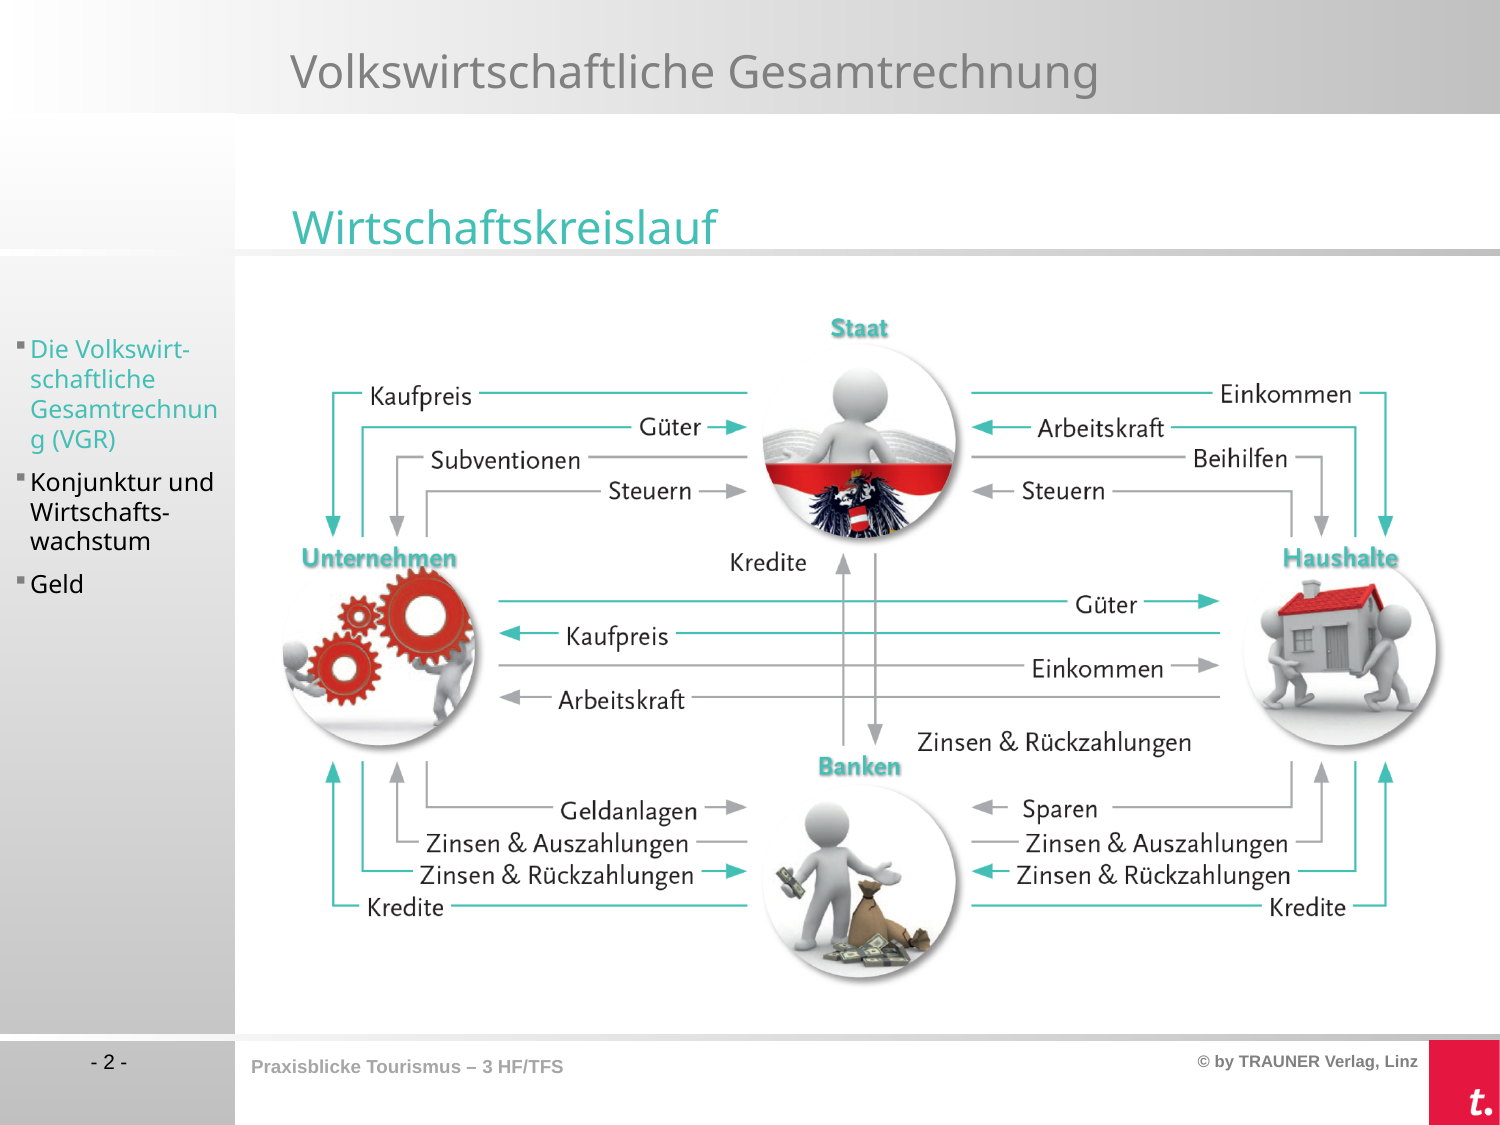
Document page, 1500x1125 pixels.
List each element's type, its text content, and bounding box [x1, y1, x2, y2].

list Volkswirtschaftliche Gesamtrechnung [275, 35, 1471, 90]
picture [1429, 1040, 1500, 1125]
text_box [281, 281, 1489, 378]
list Wirtschaftskreislauf [276, 191, 1478, 275]
picture [277, 302, 1446, 995]
list Die Volkswirt-schaftliche Gesamtrechnung (VGR) Konjunktur und Wirtschafts-wachstum Geld [0, 326, 243, 1022]
